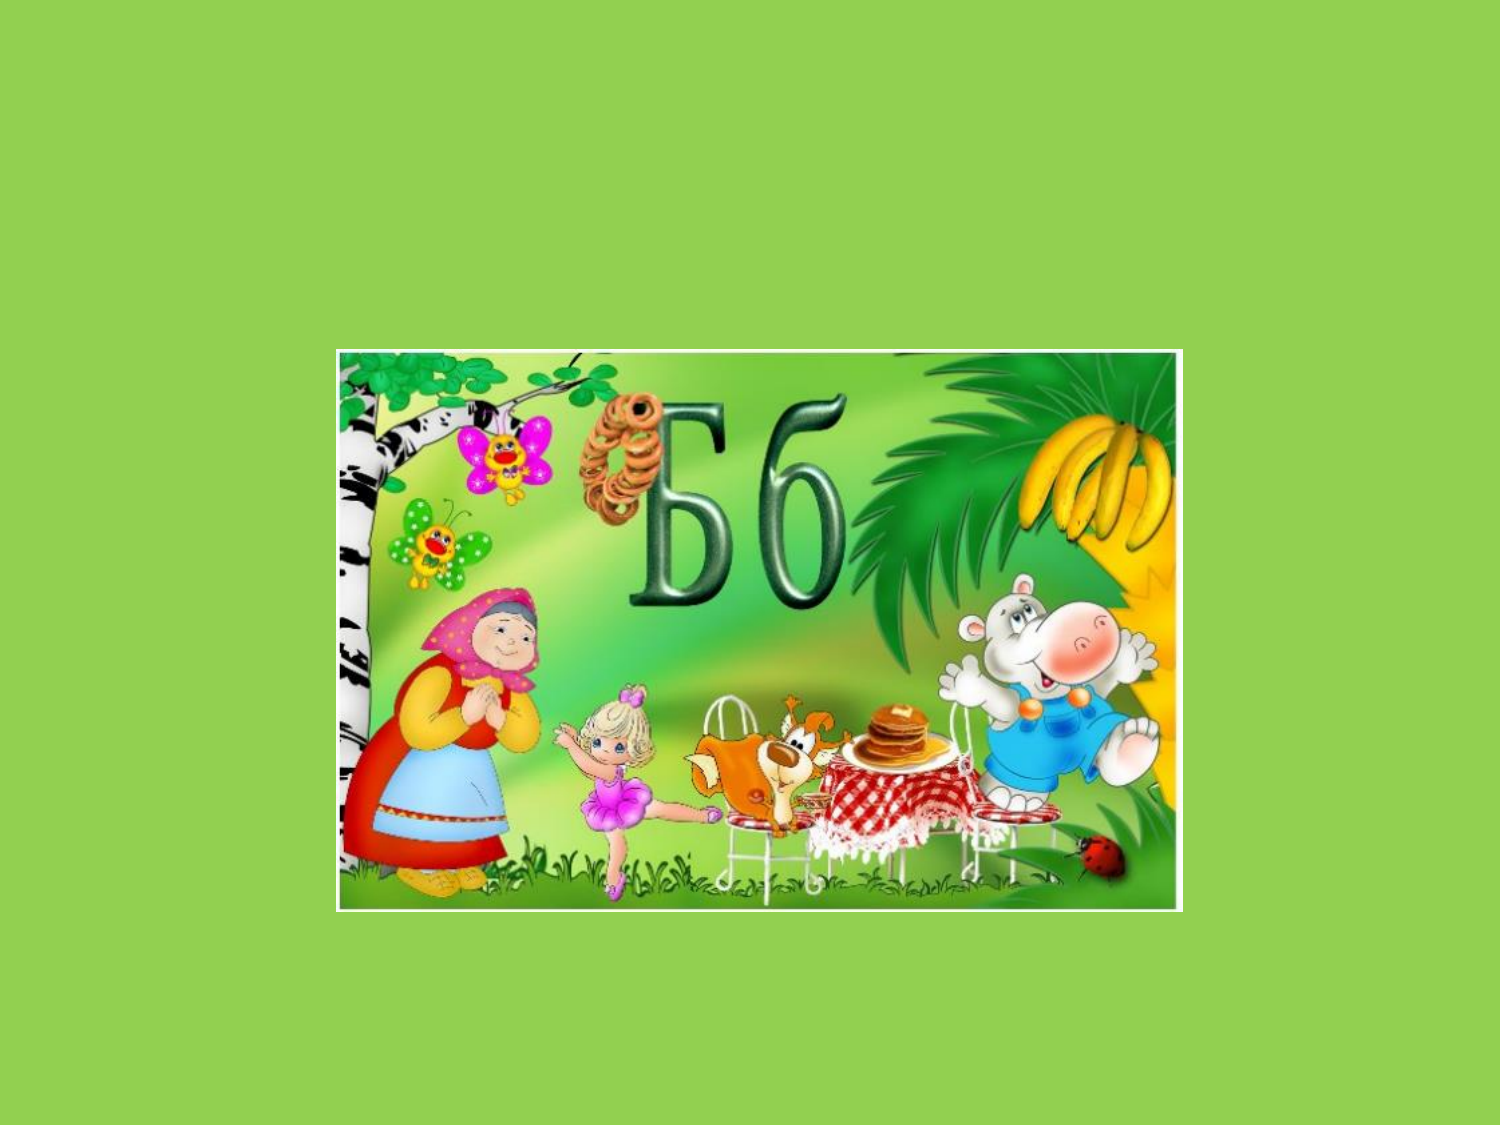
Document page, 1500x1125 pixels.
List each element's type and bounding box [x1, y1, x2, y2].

picture [336, 349, 1183, 913]
